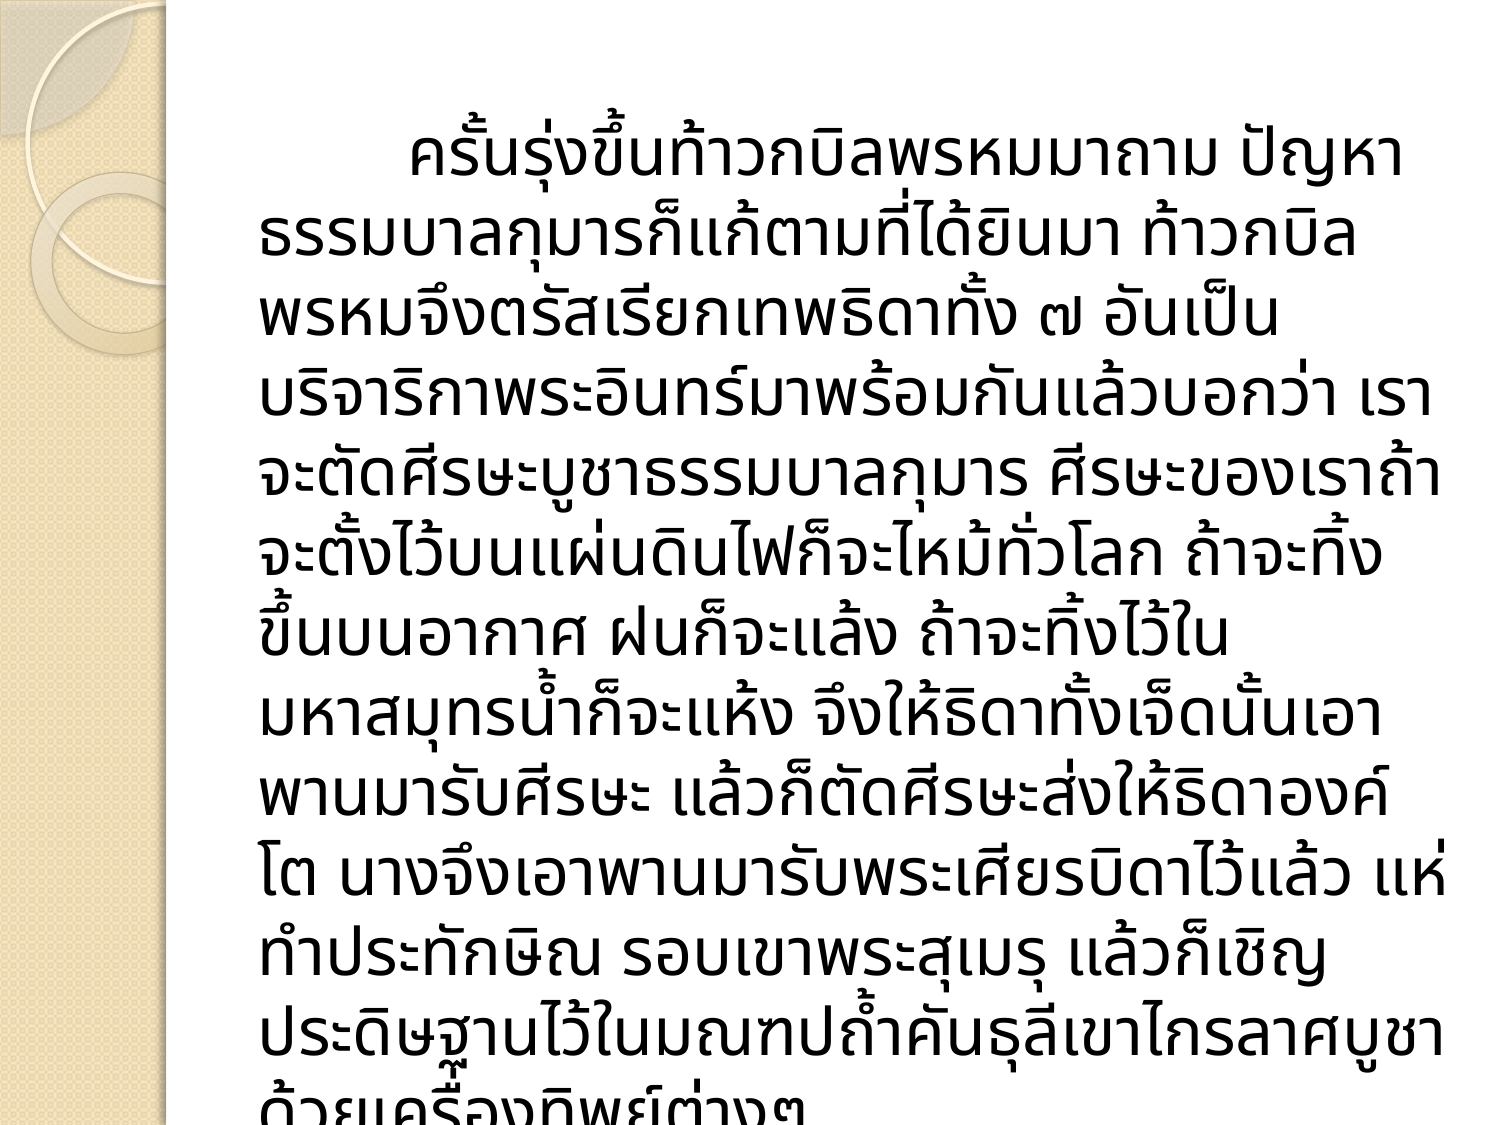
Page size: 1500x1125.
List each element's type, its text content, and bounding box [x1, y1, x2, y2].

list ครั้นรุ่งขึ้นท้าวกบิลพรหมมาถาม ปัญหาธรรมบาลกุมารก็แก้ตามที่ได้ยินมา ท้าวกบิลพรหมจึงตรัสเรียกเทพธิดาทั้ง ๗ อันเป็นบริจาริกาพระอินทร์มาพร้อมกันแล้วบอกว่า เราจะตัดศีรษะบูชาธรรมบาลกุมาร ศีรษะของเราถ้าจะตั้งไว้บนแผ่นดินไฟก็จะไหม้ทั่วโลก ถ้าจะทิ้งขึ้นบนอากาศ ฝนก็จะแล้ง ถ้าจะทิ้งไว้ในมหาสมุทรน้ำก็จะแห้ง จึงให้ธิดาทั้งเจ็ดนั้นเอาพานมารับศีรษะ แล้วก็ตัดศีรษะส่งให้ธิดาองค์โต นางจึงเอาพานมารับพระเศียรบิดาไว้แล้ว แห่ทำประทักษิณ รอบเขาพระสุเมรุ แล้วก็เชิญประดิษฐานไว้ในมณฑปถ้ำคันธุลีเขาไกรลาศบูชาด้วยเครื่องทิพย์ต่างๆ [183, 101, 1466, 1083]
